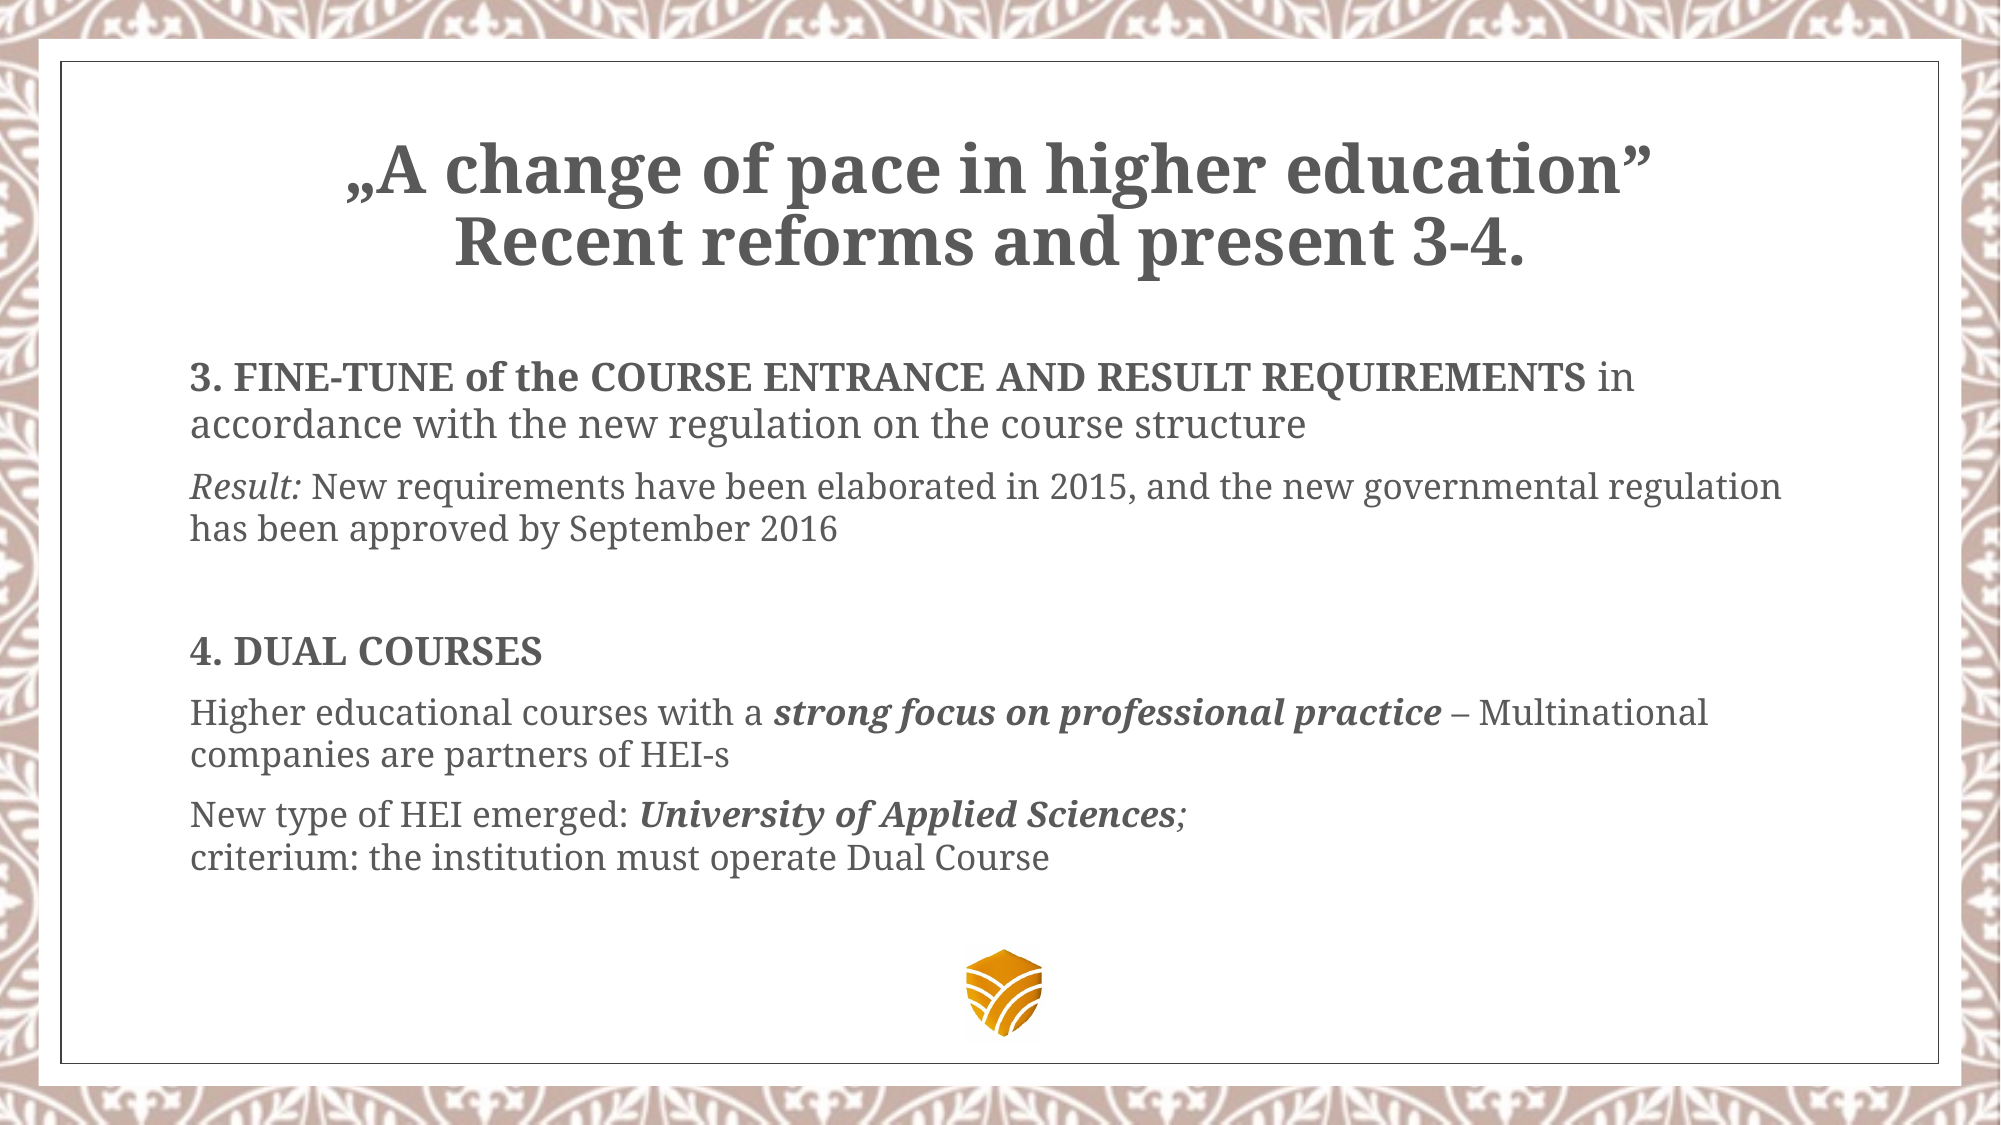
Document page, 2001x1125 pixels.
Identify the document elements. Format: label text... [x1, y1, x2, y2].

title „A change of pace in higher education” Recent reforms and present 3-4. [174, 95, 1825, 321]
picture [0, 0, 2001, 1125]
list 3. FINE-TUNE of the COURSE ENTRANCE AND RESULT REQUIREMENTS in accordance with the new regulation on the course structure Result: New requirements have been elaborated in 2015, and the new governmental regulation has been approved by September 2016 4. DUAL COURSES Higher educational courses with a strong focus on professional practice – Multinational companies are partners of HEI-s New type of HEI emerged: University of Applied Sciences; criterium: the institution must operate Dual Course [174, 345, 1825, 990]
